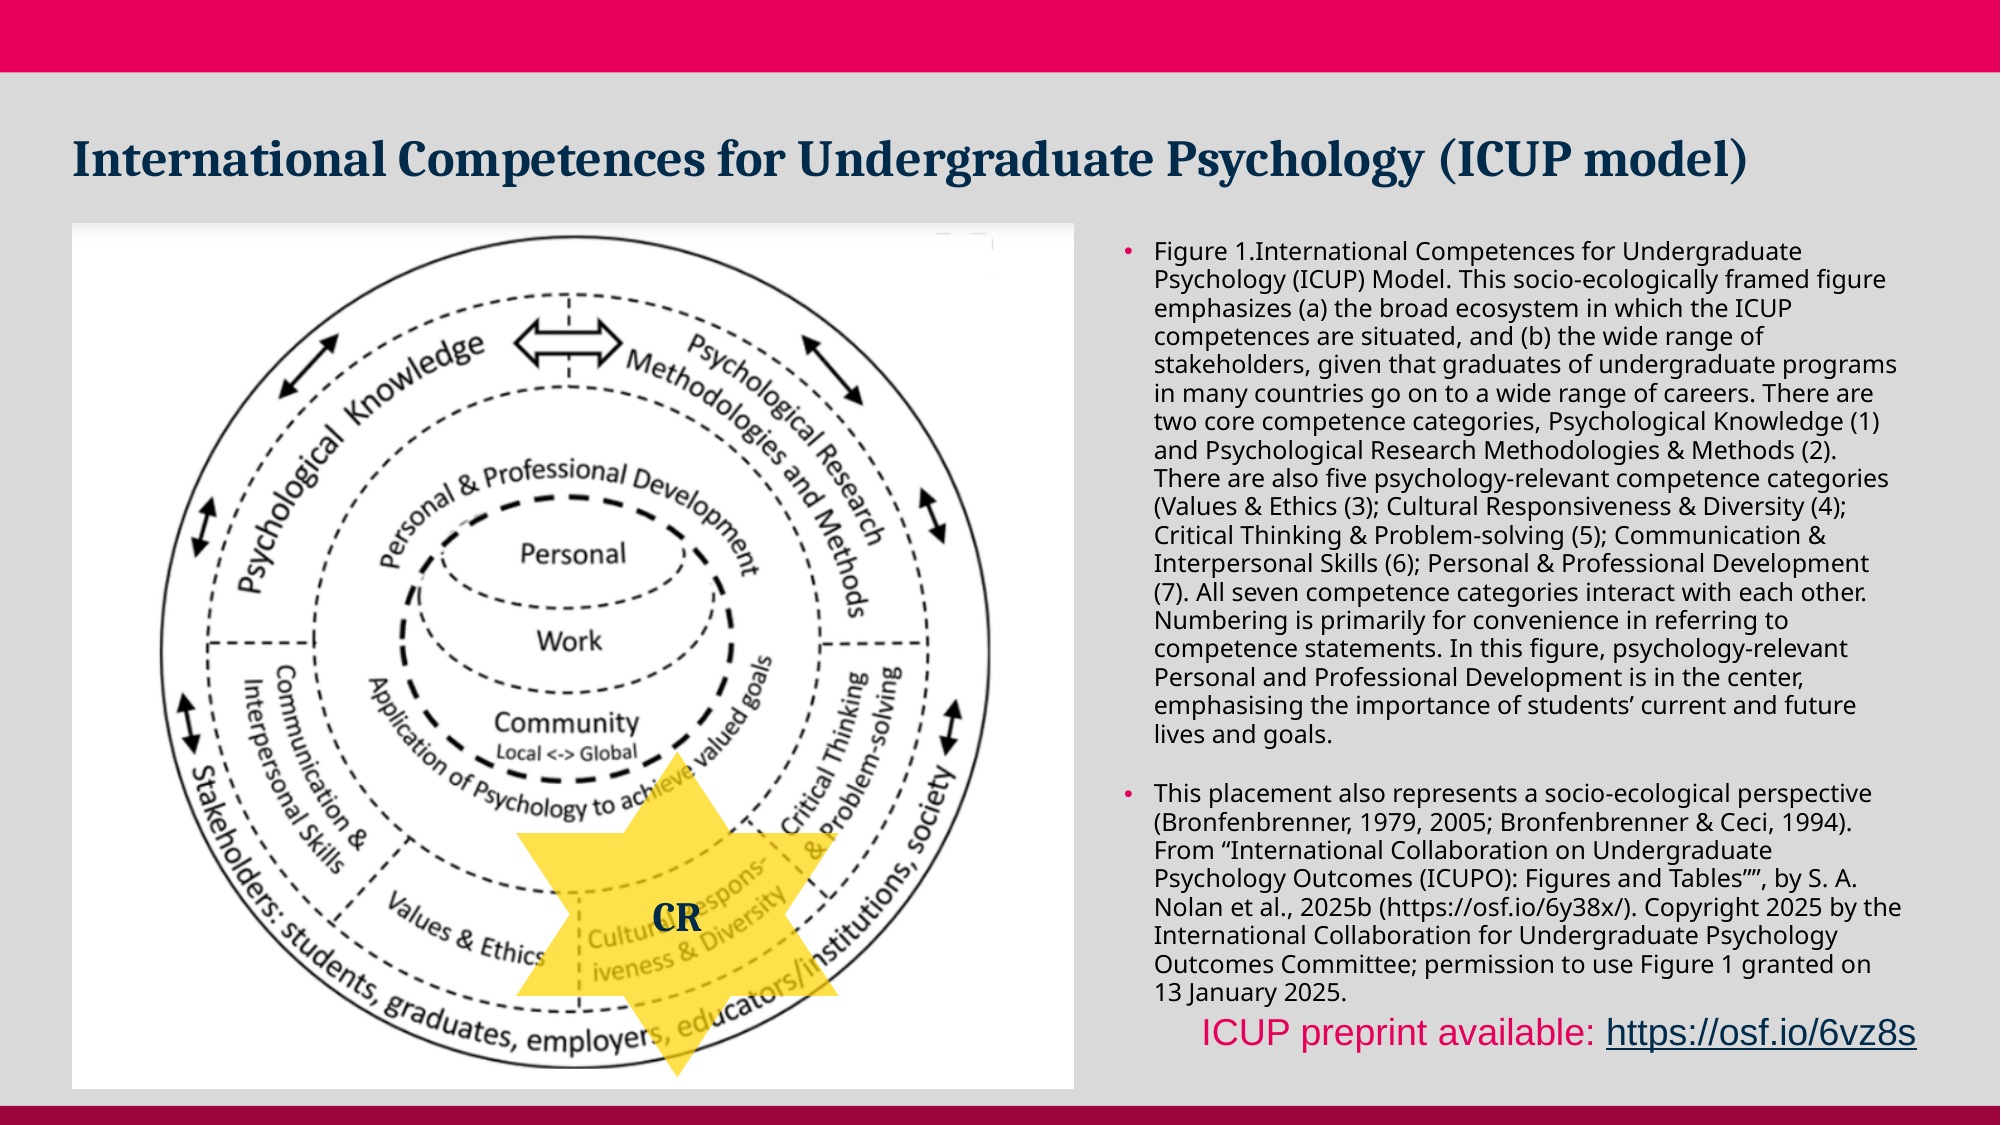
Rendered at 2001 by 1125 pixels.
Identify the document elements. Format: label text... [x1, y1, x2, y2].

list ICUP preprint available: https://osf.io/6vz8s [1091, 993, 1928, 1055]
title International Competences for Undergraduate Psychology (ICUP model) [72, 131, 1928, 296]
list Figure 1.International Competences for Undergraduate Psychology (ICUP) Model. This socio-ecologically framed figure emphasizes (a) the broad ecosystem in which the ICUP competences are situated, and (b) the wide range of stakeholders, given that graduates of undergraduate programs in many countries go on to a wide range of careers. There are two core competence categories, Psychological Knowledge (1) and Psychological Research Methodologies & Methods (2). There are also five psychology-relevant competence categories (Values & Ethics (3); Cultural Responsiveness & Diversity (4); Critical Thinking & Problem-solving (5); Communication & Interpersonal Skills (6); Personal & Professional Development (7). All seven competence categories interact with each other. Numbering is primarily for convenience in referring to competence statements. In this figure, psychology-relevant Personal and Professional Development is in the center, emphasising the importance of students’ current and future lives and goals. This placement also represents a socio-ecological perspective (Bronfenbrenner, 1979, 2005; Bronfenbrenner & Ceci, 1994). From “International Collaboration on Undergraduate Psychology Outcomes (ICUPO): Figures and Tables””, by S. A. Nolan et al., 2025b (https://osf.io/6y38x/). Copyright 2025 by the International Collaboration for Undergraduate Psychology Outcomes Committee; permission to use Figure 1 granted on 13 January 2025. [1124, 296, 1908, 846]
picture [72, 223, 1074, 1089]
